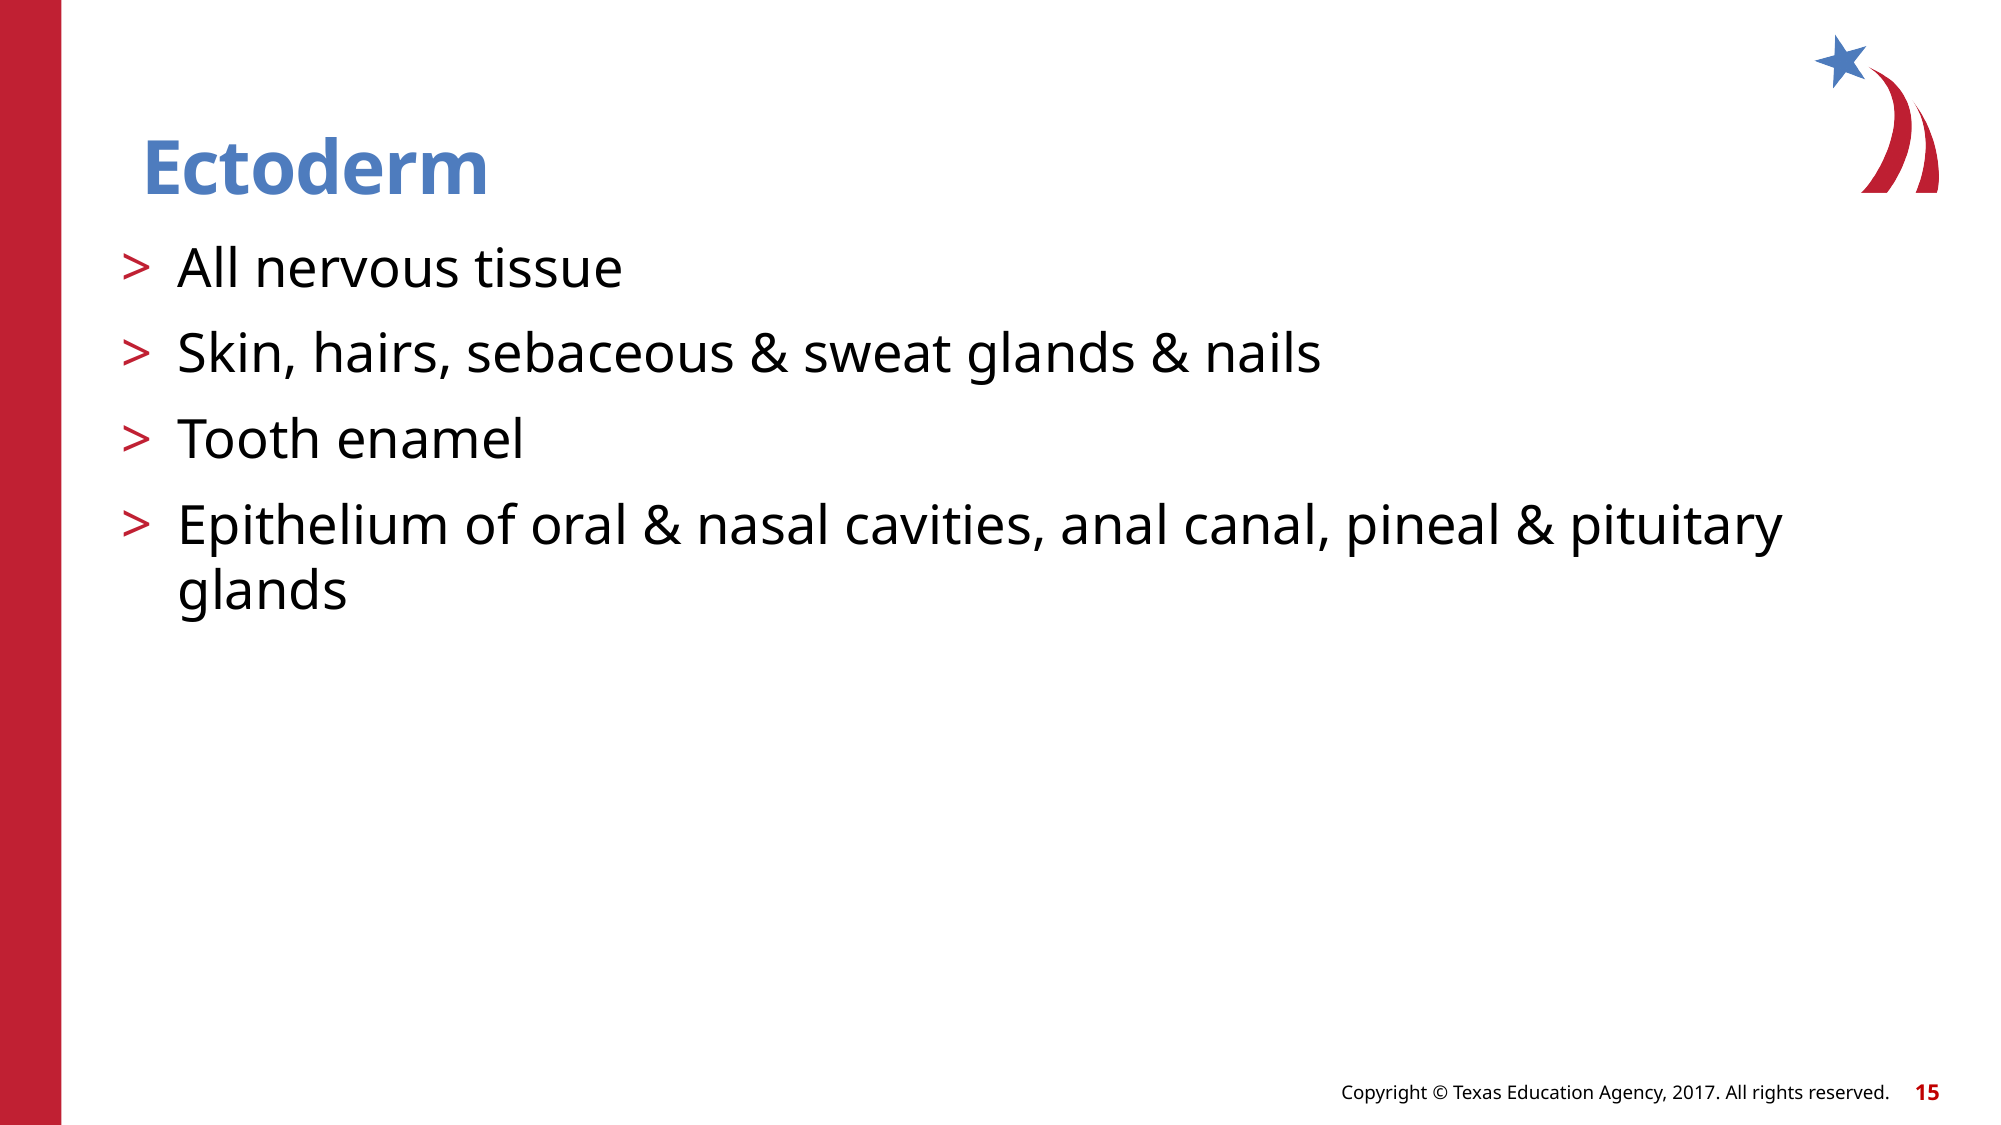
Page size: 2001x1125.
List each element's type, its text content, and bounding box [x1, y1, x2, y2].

title Ectoderm [121, 66, 1772, 211]
list All nervous tissue Skin, hairs, sebaceous & sweat glands & nails Tooth enamel Epithelium of oral & nasal cavities, anal canal, pineal & pituitary glands [121, 233, 1936, 1010]
picture [1814, 34, 1939, 193]
